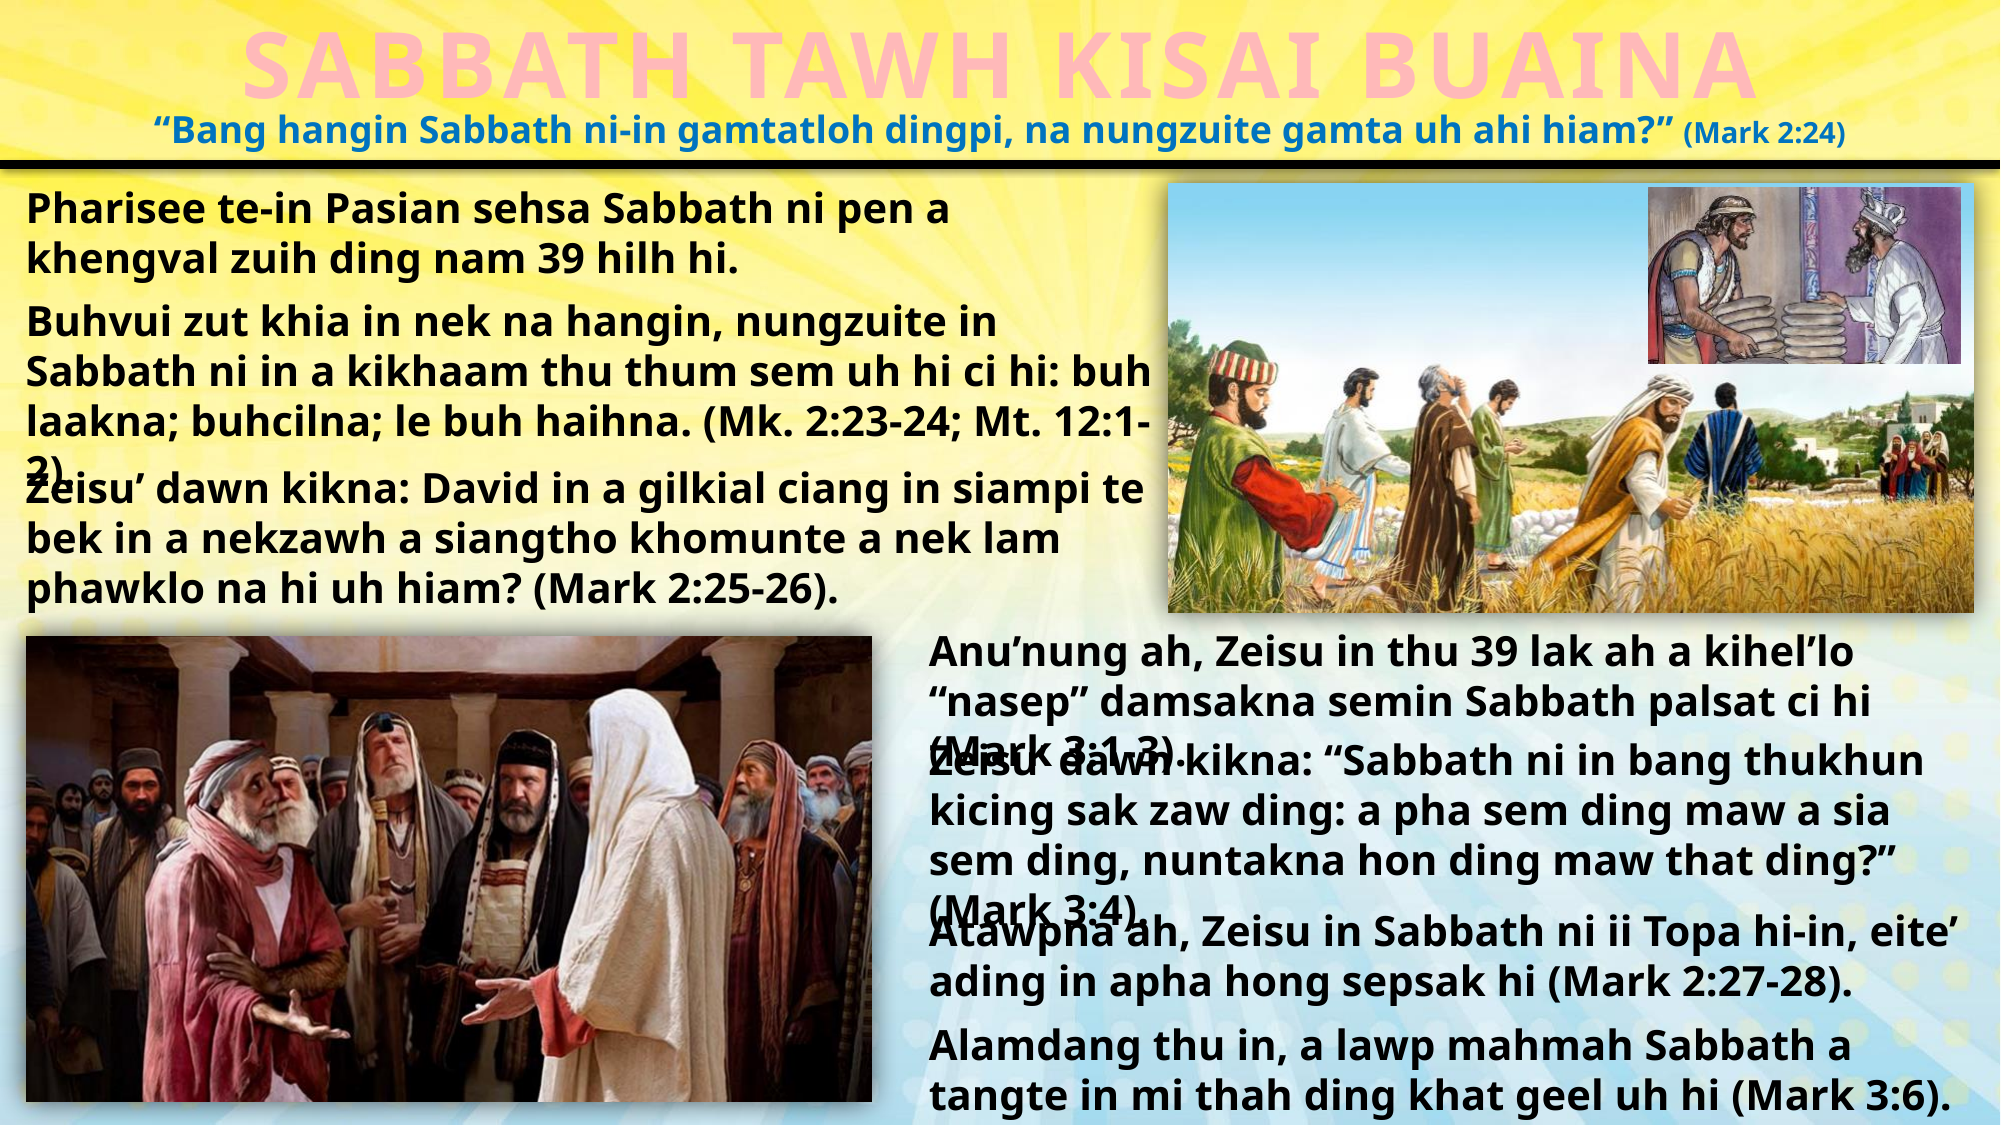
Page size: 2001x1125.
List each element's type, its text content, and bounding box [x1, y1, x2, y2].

text_box “Bang hangin Sabbath ni-in gamtatloh dingpi, na nungzuite gamta uh ahi hiam?” (Mark 2:24) [0, 98, 2000, 159]
picture [0, 0, 2001, 1125]
text_box Zeisu’ dawn kikna: David in a gilkial ciang in siampi te bek in a nekzawh a siangtho khomunte a nek lam phawklo na hi uh hiam? (Mark 2:25-26). [10, 502, 1166, 620]
text_box Anu’nung ah, Zeisu in thu 39 lak ah a kihel’lo “nasep” damsakna semin Sabbath palsat ci hi (Mark 3:1-3). [914, 617, 2000, 726]
text_box Buhvui zut khia in nek na hangin, nungzuite in Sabbath ni in a kikhaam thu thum sem uh hi ci hi: buh laakna; buhcilna; le buh haihna. (Mk. 2:23-24; Mt. 12:1-2). [10, 287, 1162, 502]
text_box Pharisee te-in Pasian sehsa Sabbath ni pen a khengval zuih ding nam 39 hilh hi. [10, 175, 1153, 287]
text_box Alamdang thu in, a lawp mahmah Sabbath a tangte in mi thah ding khat geel uh hi (Mark 3:6). [914, 1013, 2000, 1125]
text_box Atawpna ah, Zeisu in Sabbath ni ii Topa hi-in, eite’ ading in apha hong sepsak hi (Mark 2:27-28). [914, 942, 2000, 1013]
text_box Zeisu’ dawn kikna: “Sabbath ni in bang thukhun kicing sak zaw ding: a pha sem ding maw a sia sem ding, nuntakna hon ding maw that ding?” (Mark 3:4). [914, 726, 2000, 942]
text_box SABBATH TAWH KISAI BUAINA [0, 0, 2000, 98]
